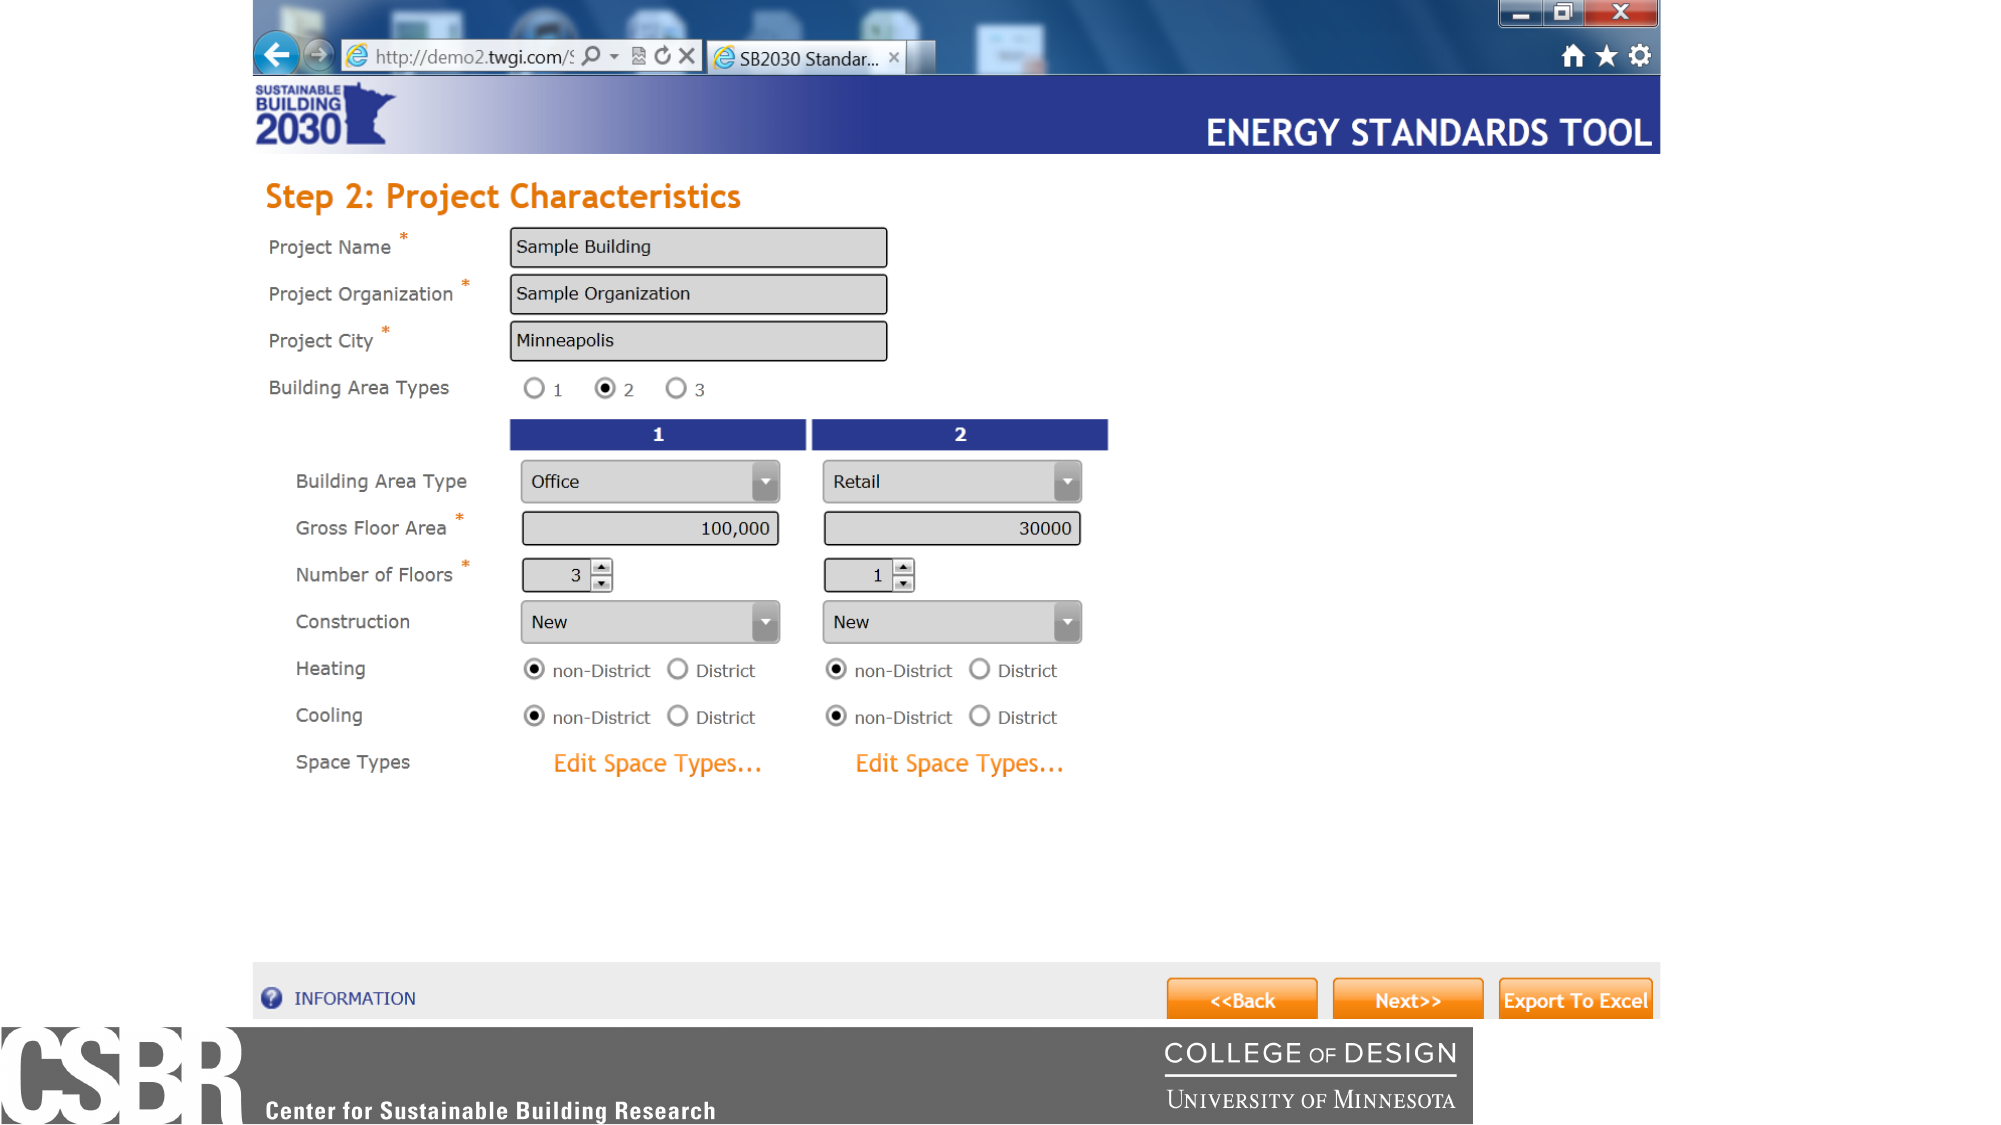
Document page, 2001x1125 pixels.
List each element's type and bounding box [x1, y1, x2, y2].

picture [252, 0, 1661, 1019]
picture [0, 1026, 1473, 1125]
